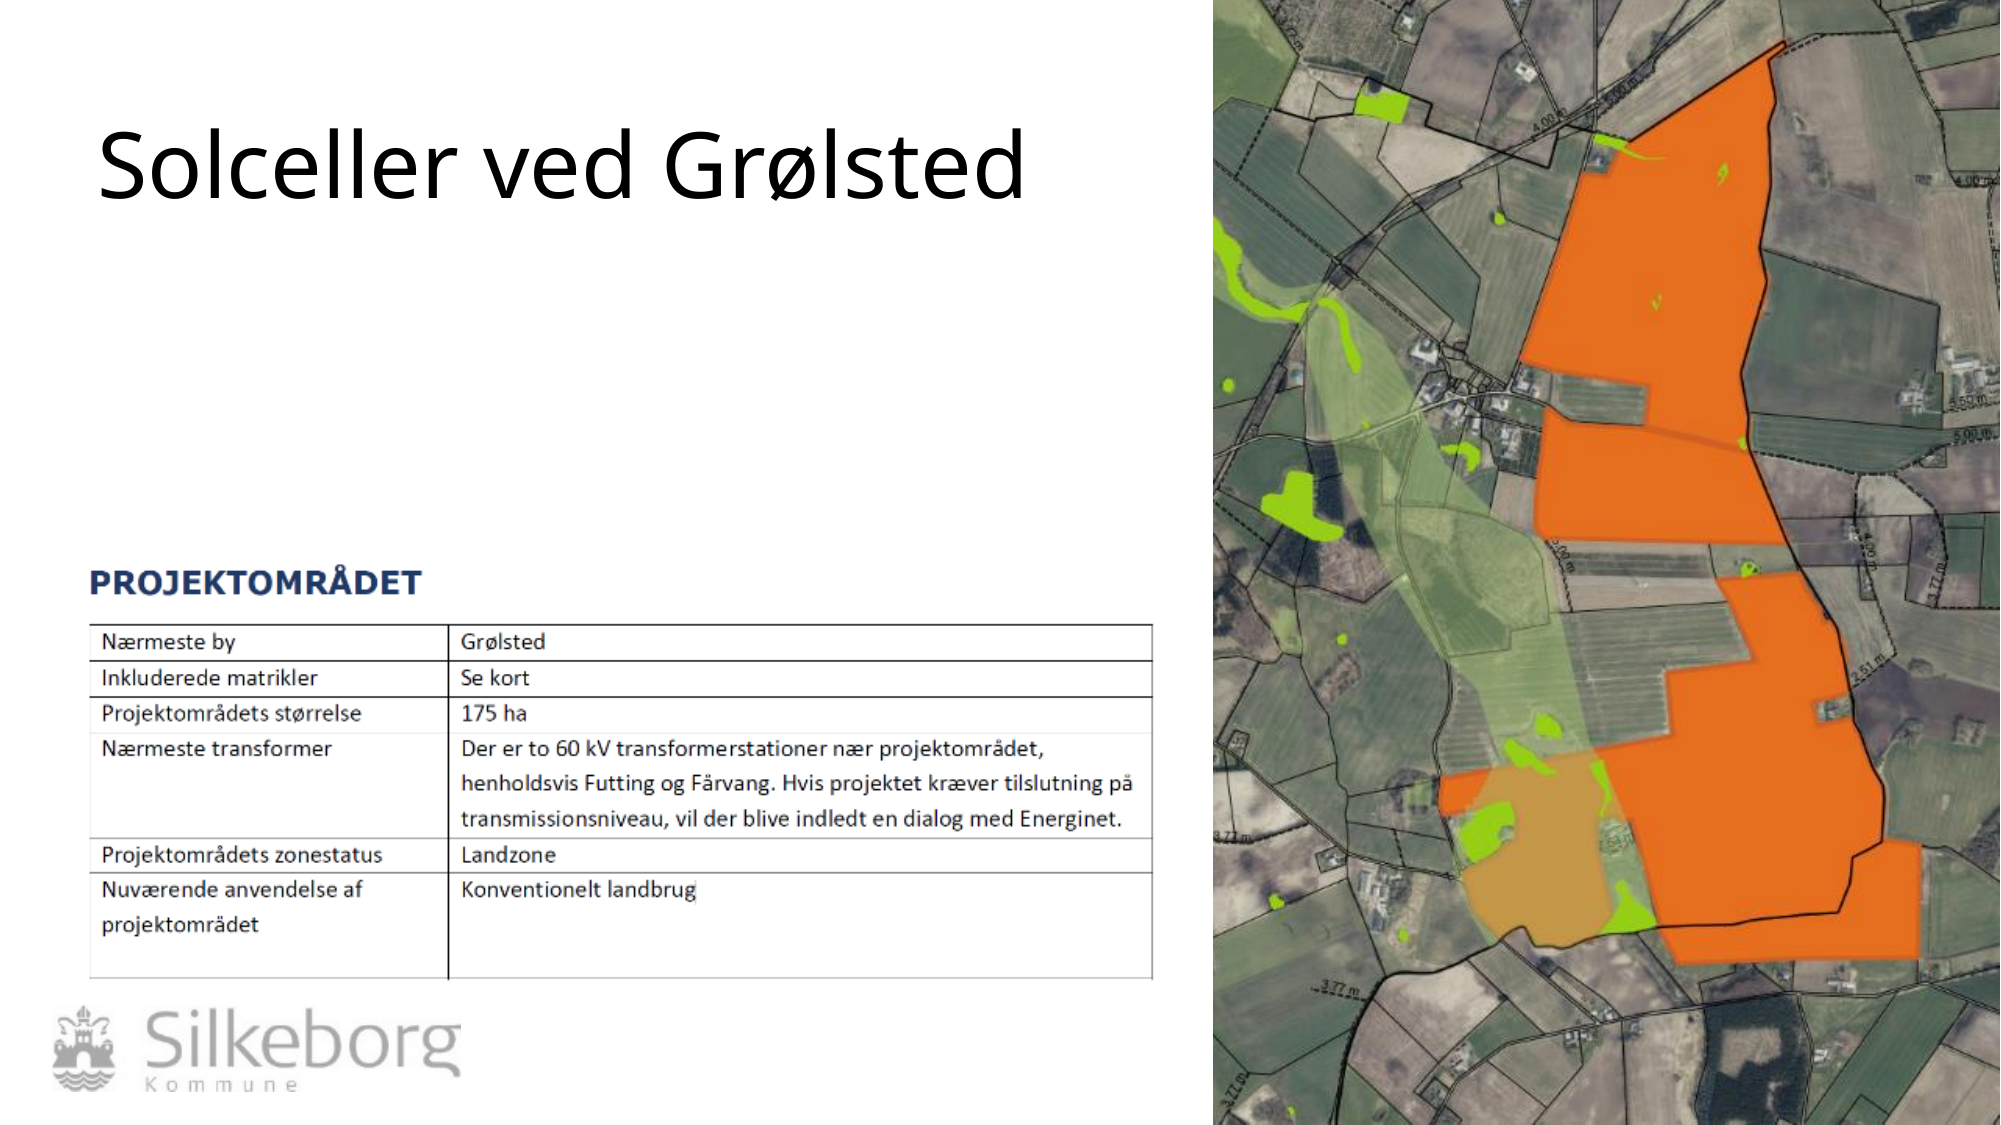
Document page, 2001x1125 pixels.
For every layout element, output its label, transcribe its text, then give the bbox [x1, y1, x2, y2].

picture [1213, 0, 2000, 1125]
picture [52, 1005, 461, 1092]
picture [82, 560, 1172, 1001]
title Solceller ved Grølsted [82, 59, 1213, 278]
